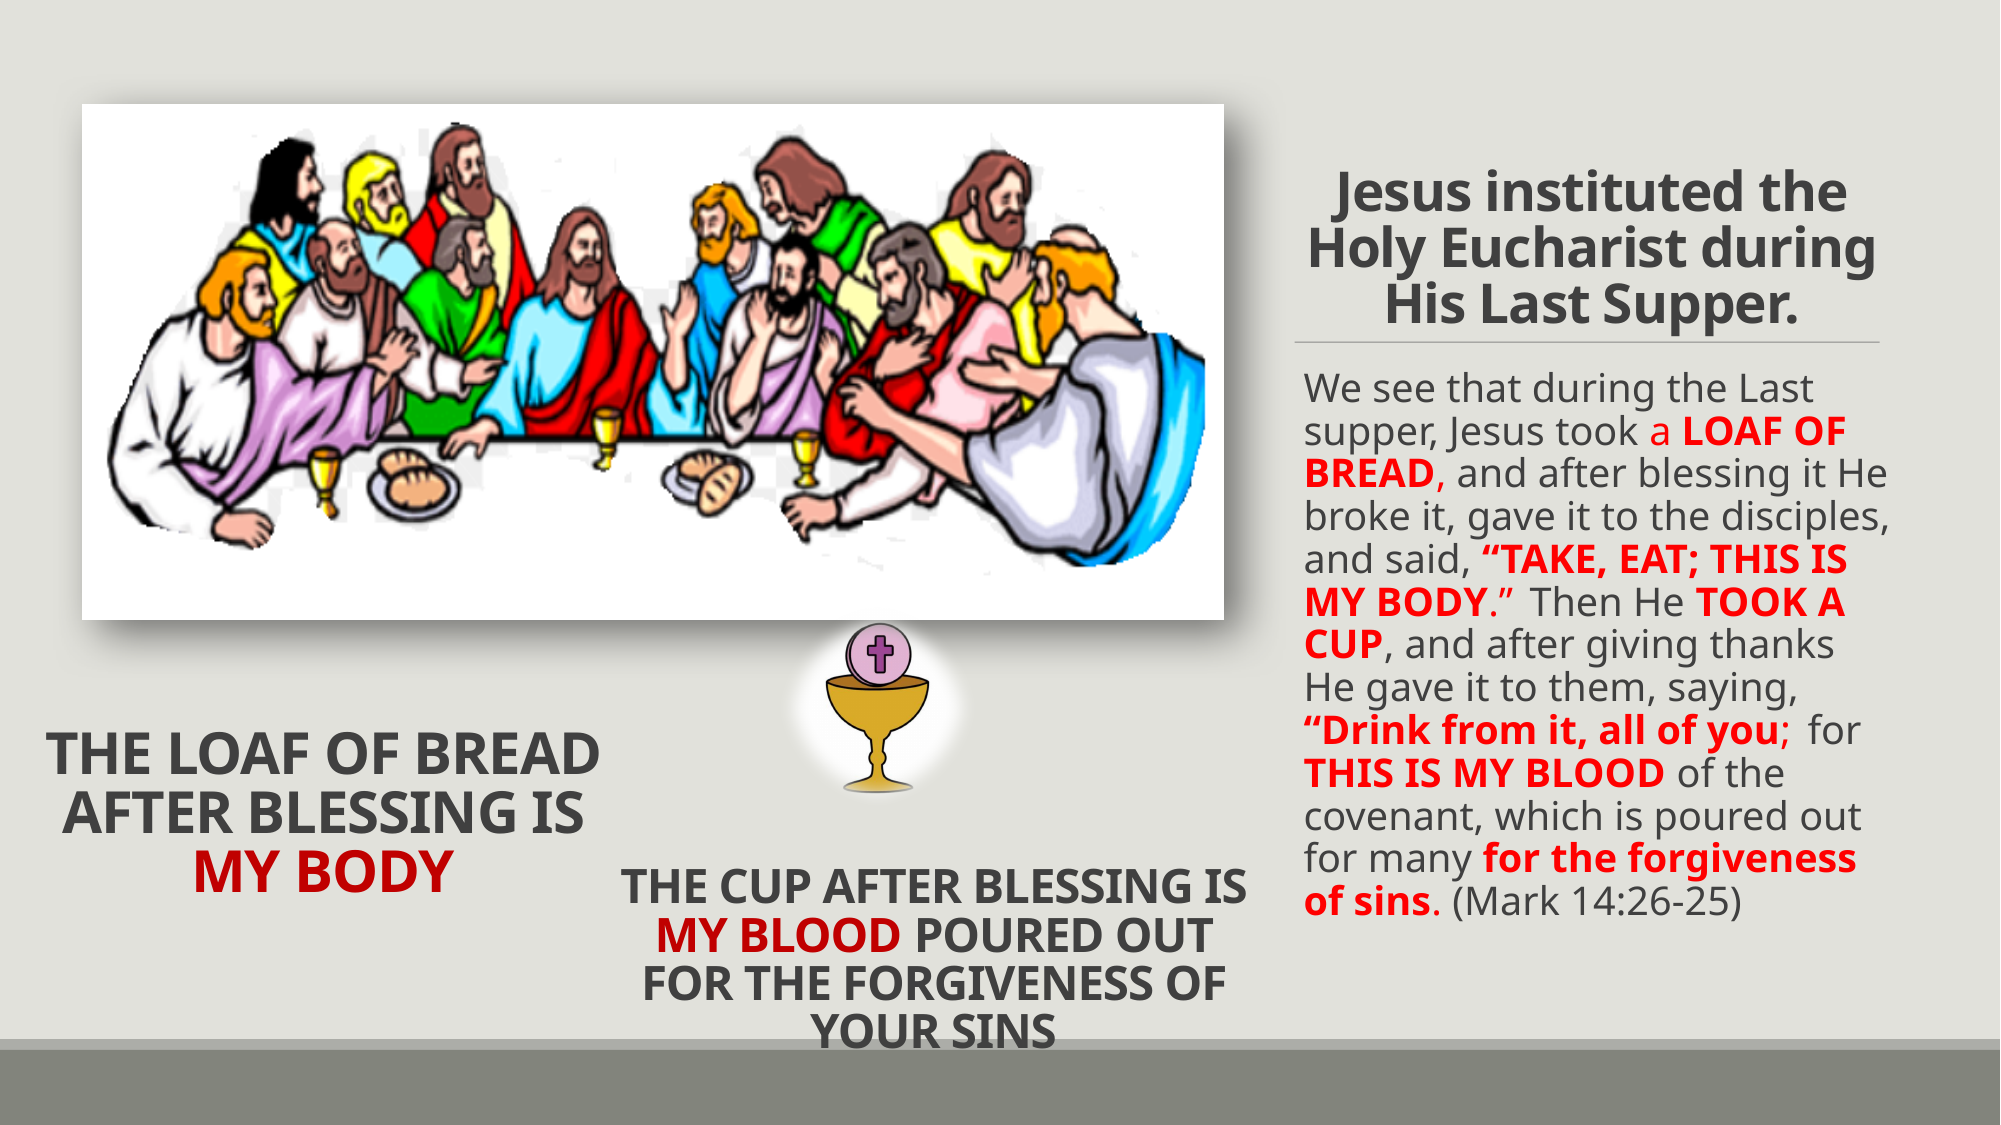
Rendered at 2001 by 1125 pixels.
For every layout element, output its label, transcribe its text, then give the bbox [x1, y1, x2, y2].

text_box THE LOAF OF BREAD AFTER BLESSING IS MY BODY [20, 673, 626, 912]
text_box [1273, 1038, 2000, 1049]
text_box [0, 1049, 2000, 1125]
text_box [0, 0, 2000, 1038]
list We see that during the Last supper, Jesus took a LOAF OF BREAD, and after blessing it He broke it, gave it to the disciples, and said, “TAKE, EAT; THIS IS MY BODY.” Then He TOOK A CUP, and after giving thanks He gave it to them, saying, “Drink from it, all of you; for THIS IS MY BLOOD of the covenant, which is poured out for many for the forgiveness of sins. (Mark 14:26-25) [1289, 360, 1895, 963]
text_box THE CUP AFTER BLESSING IS MY BLOOD POURED OUT FOR THE FORGIVENESS OF YOUR SINS [594, 828, 1273, 1067]
title Jesus instituted the Holy Eucharist during His Last Supper. [1289, 104, 1895, 343]
text_box [0, 1038, 594, 1049]
picture [82, 103, 1225, 813]
